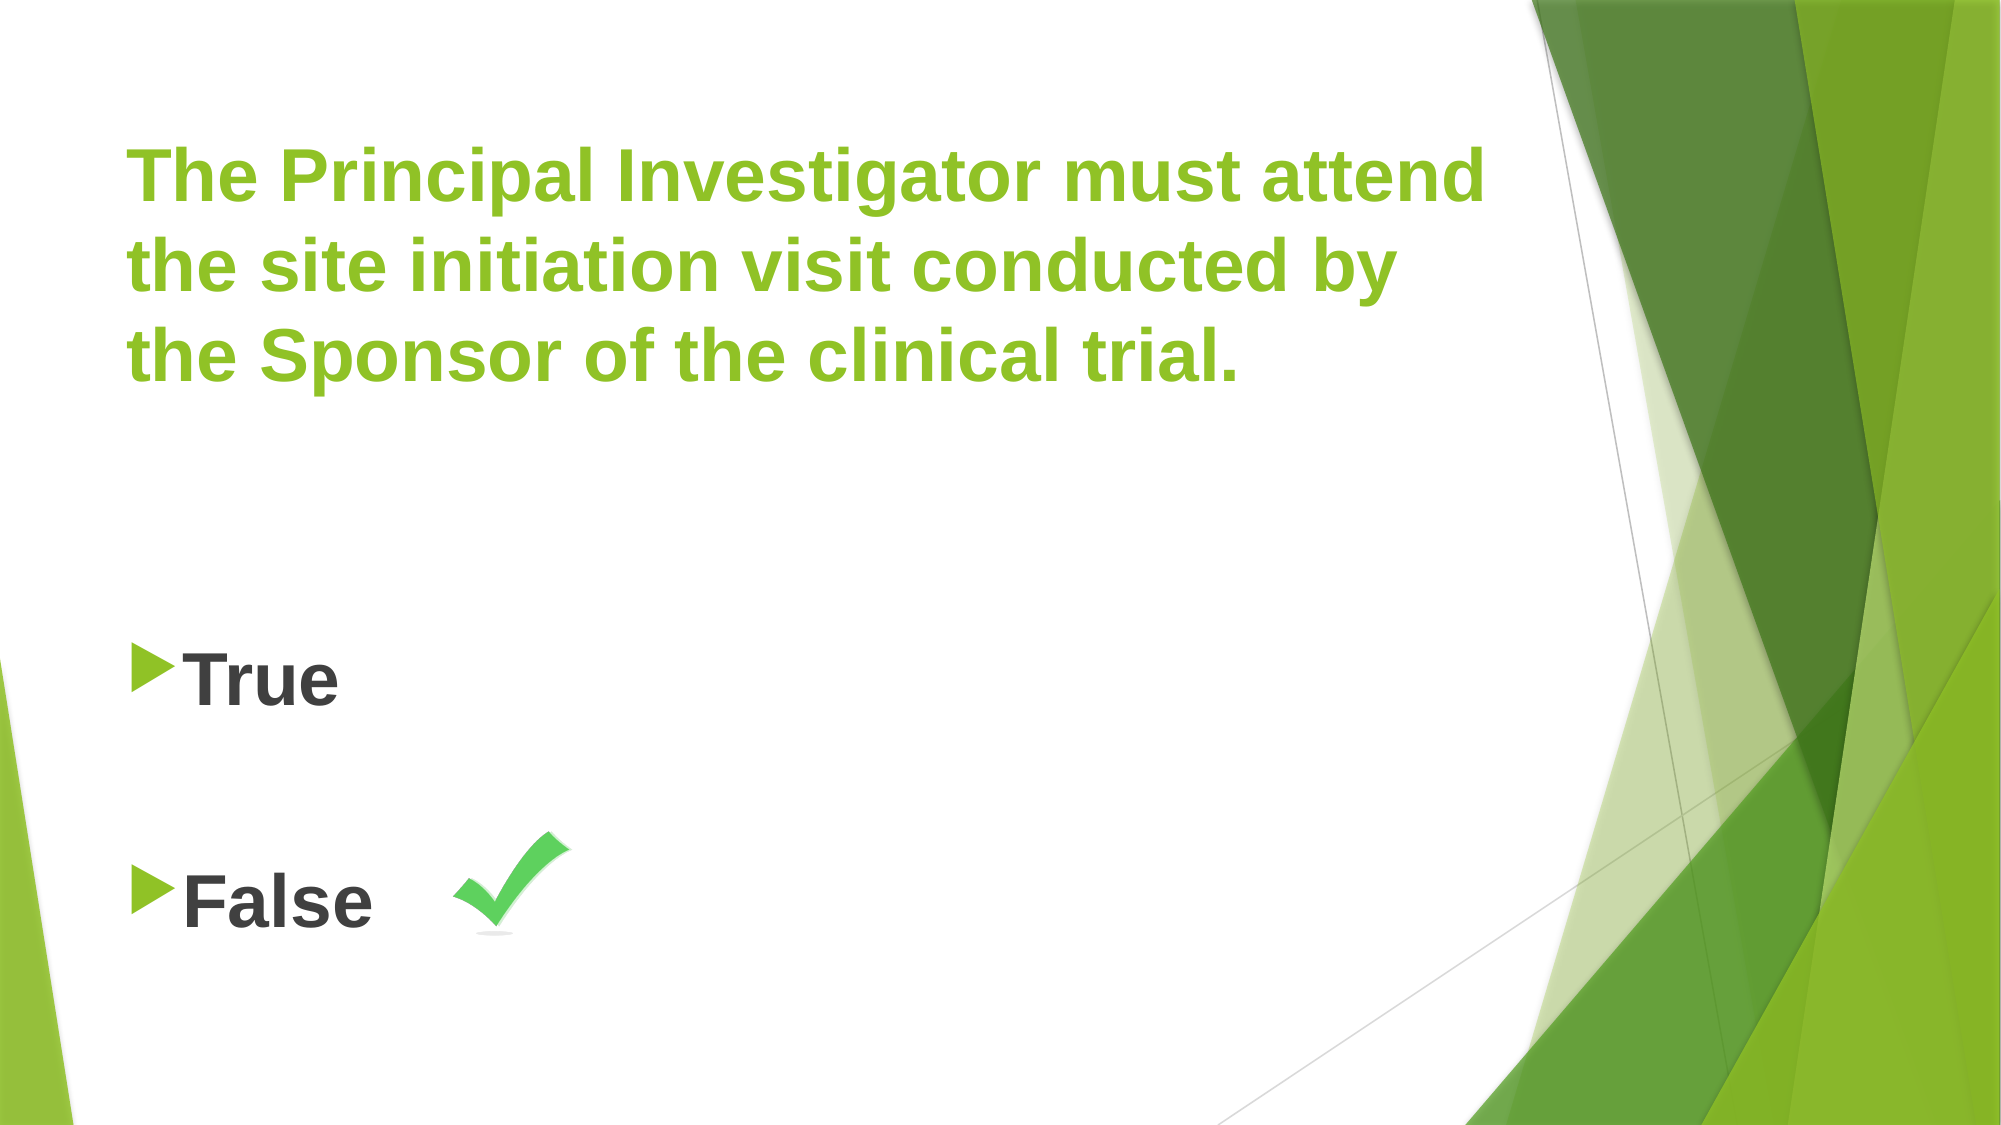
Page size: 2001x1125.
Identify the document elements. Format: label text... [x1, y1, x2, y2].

picture [447, 825, 577, 941]
list The Principal Investigator must attend the site initiation visit conducted by the Sponsor of the clinical trial. True False [111, 119, 1522, 991]
